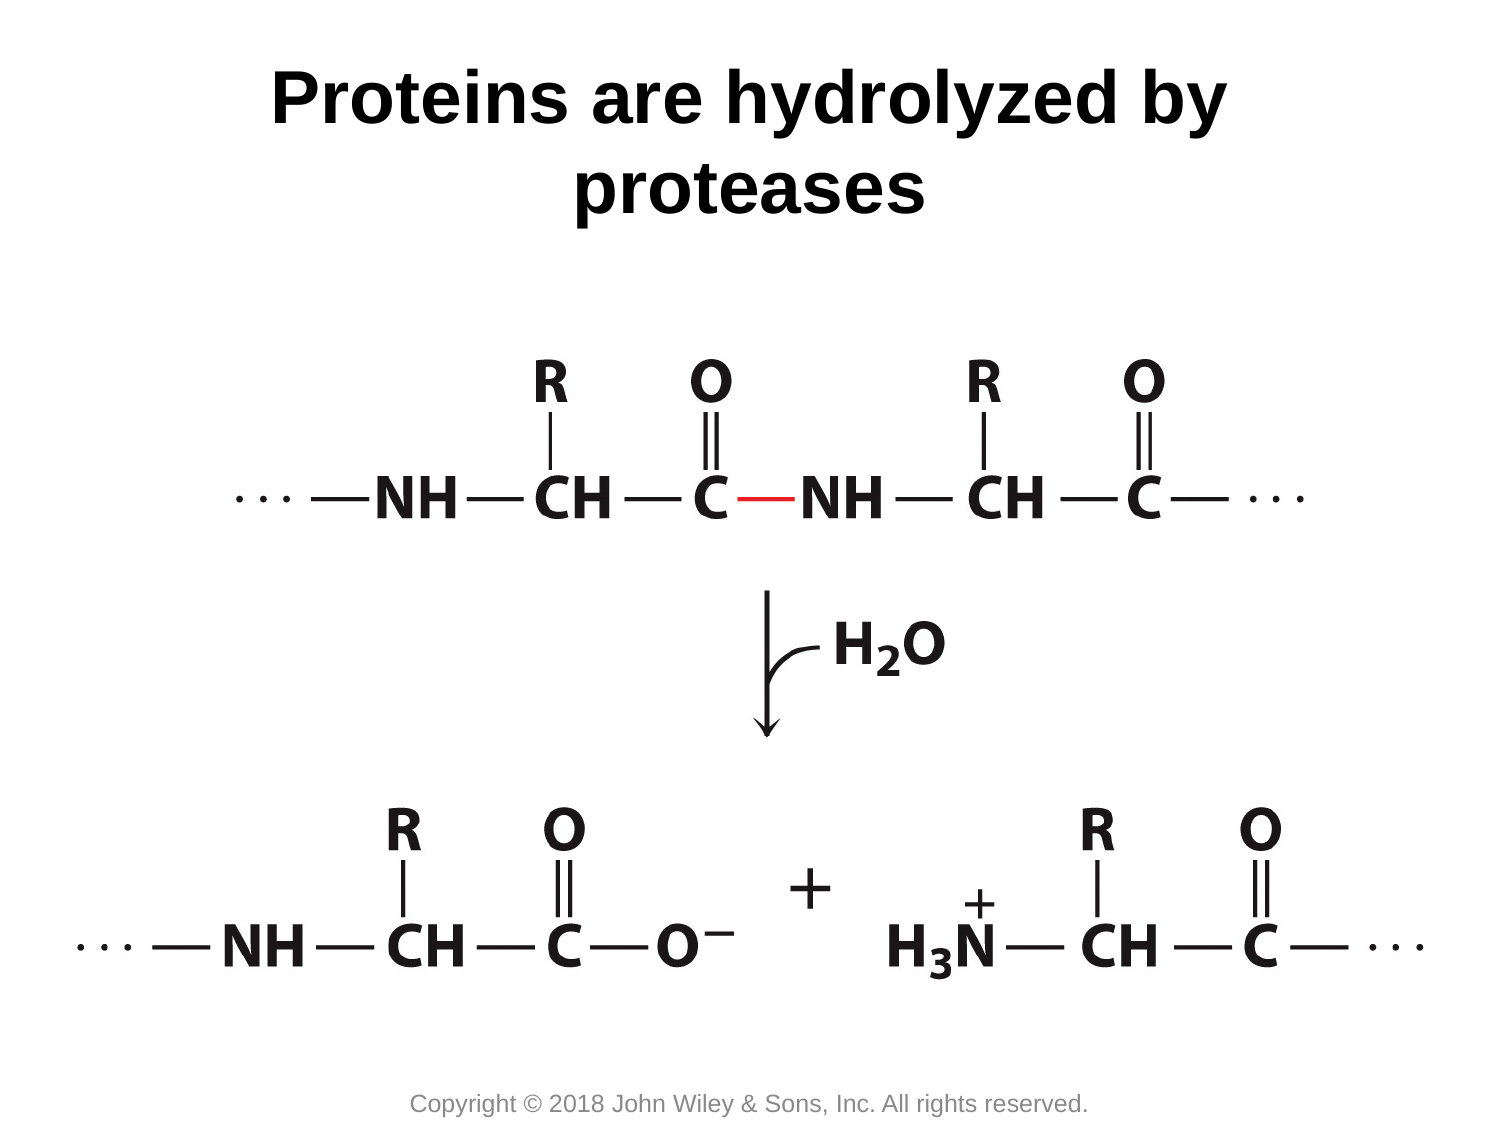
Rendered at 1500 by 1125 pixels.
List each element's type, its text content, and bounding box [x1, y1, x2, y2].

picture [66, 339, 1434, 1000]
title Proteins are hydrolyzed by proteases [75, 45, 1425, 233]
footer Copyright © 2018 John Wiley & Sons, Inc. All rights reserved. [267, 1065, 1233, 1125]
